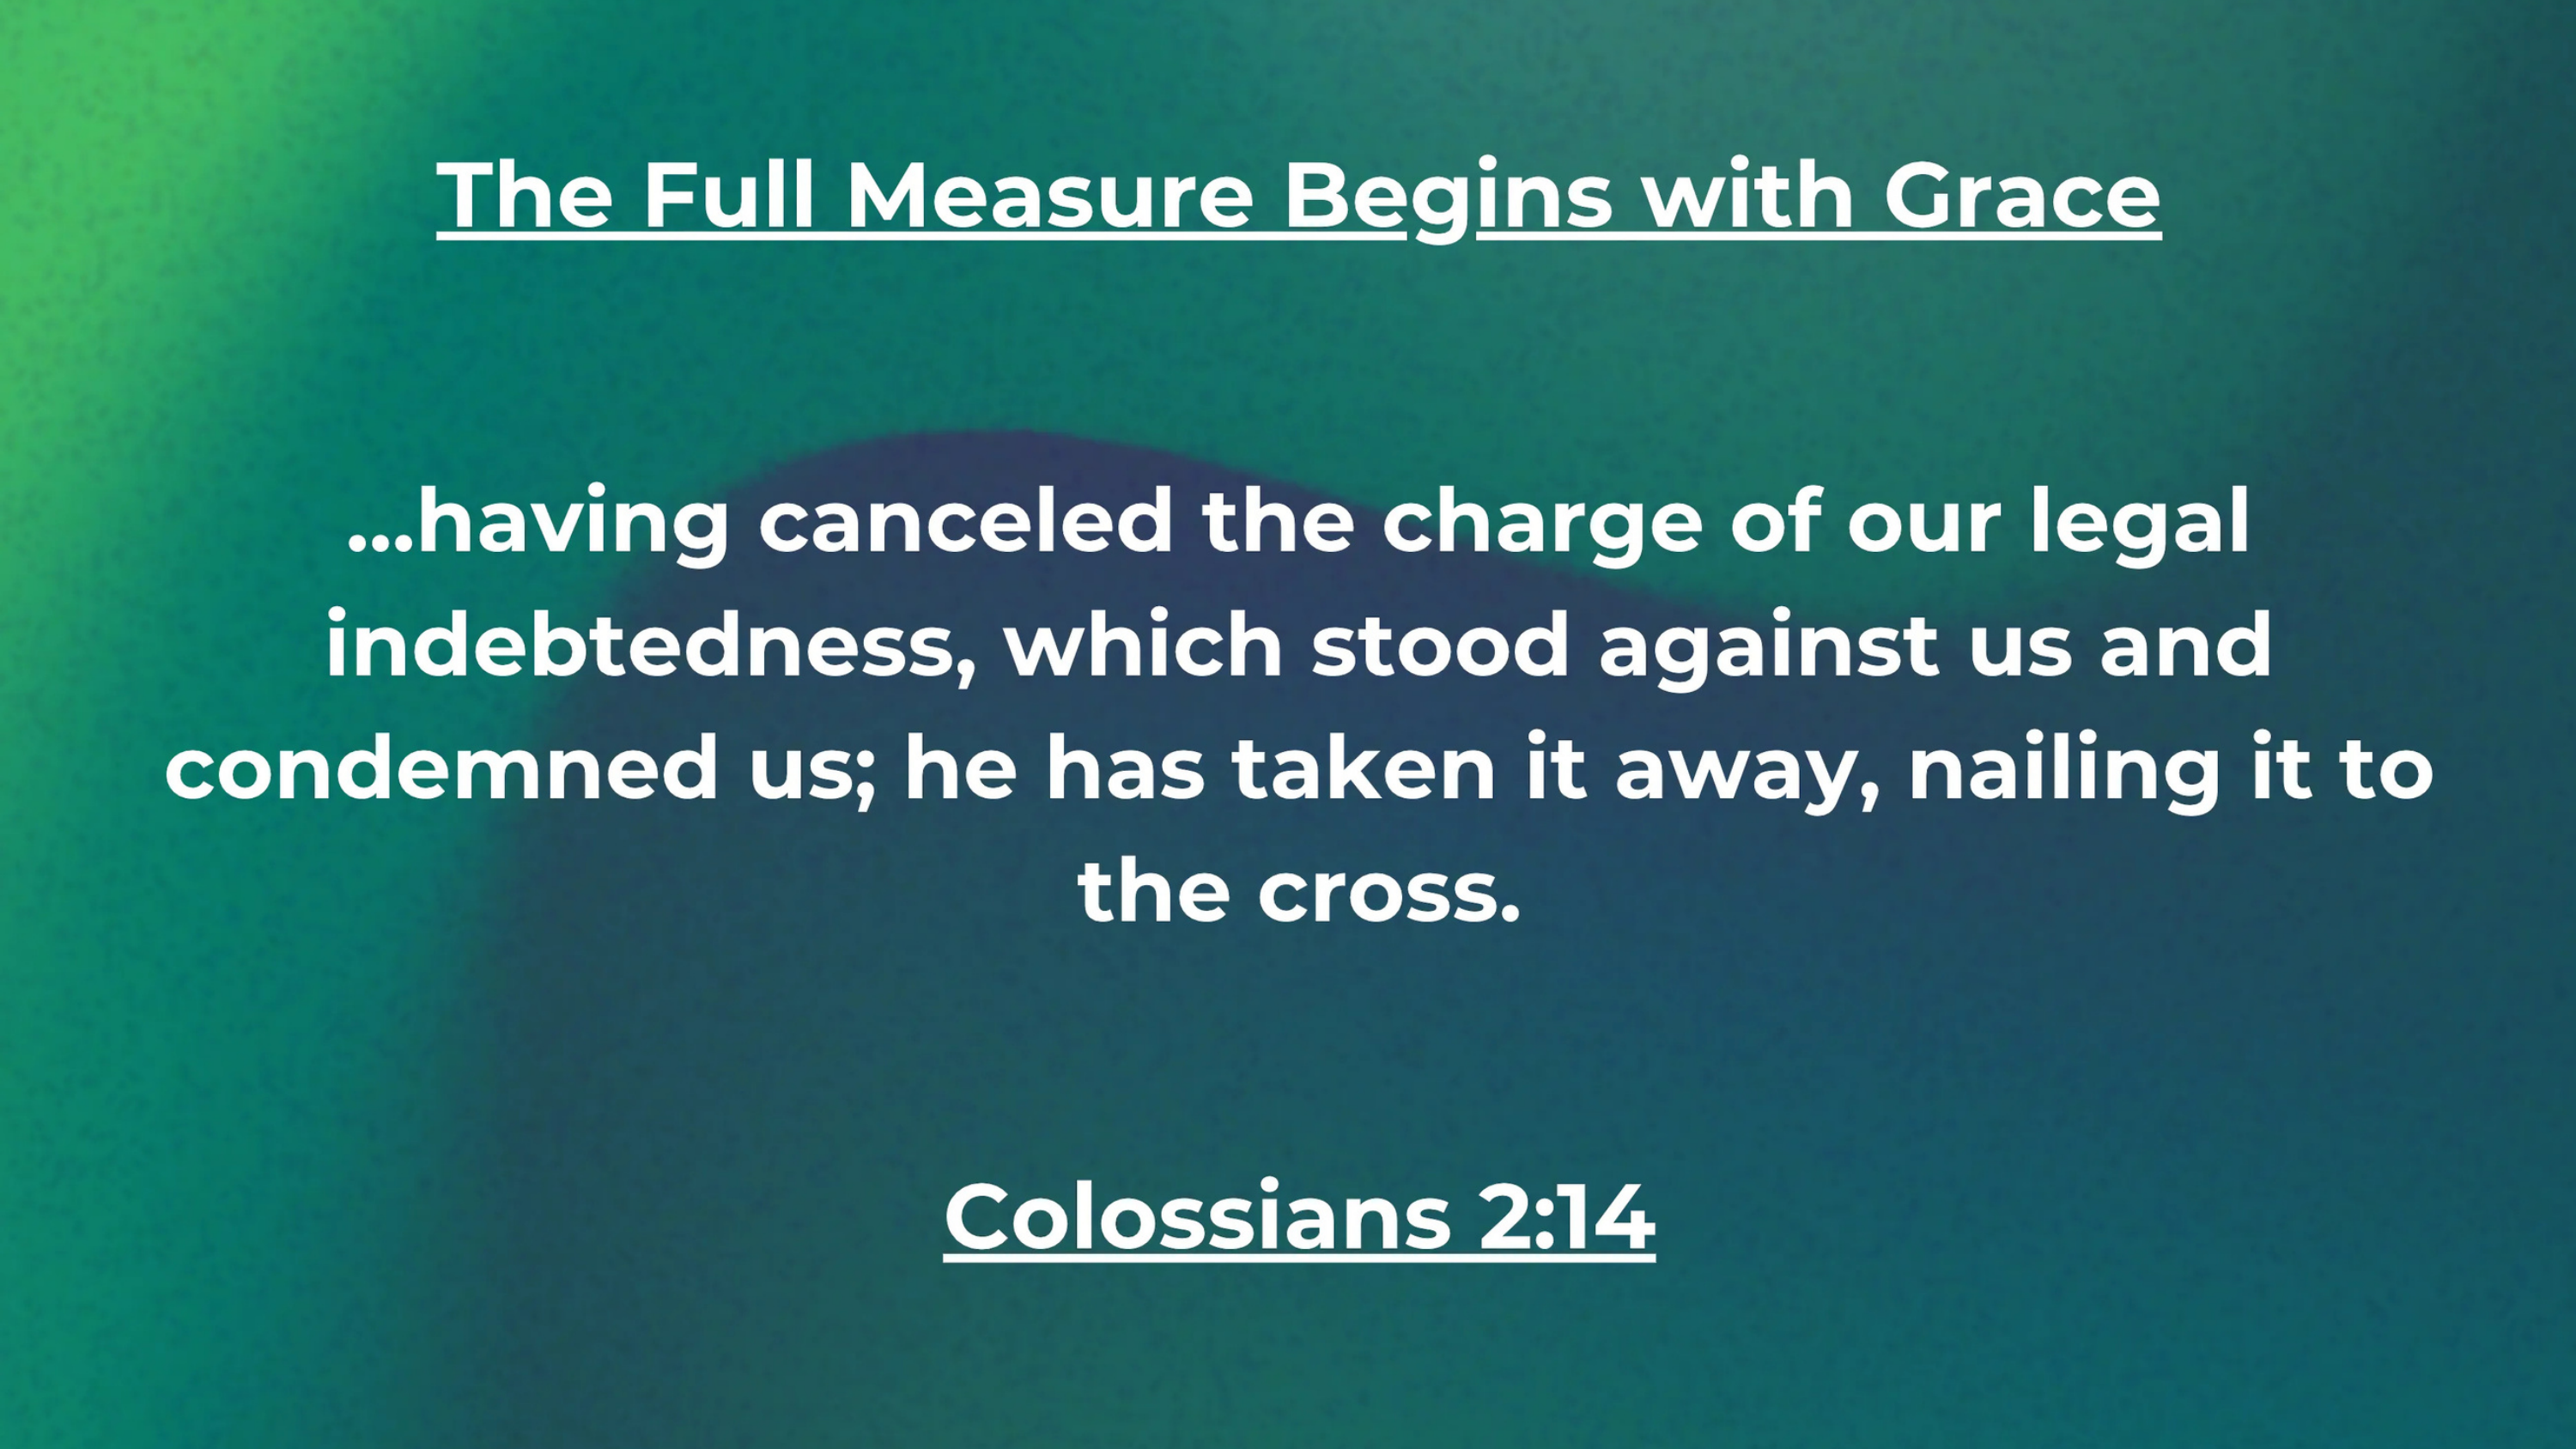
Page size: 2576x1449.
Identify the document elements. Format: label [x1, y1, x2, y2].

text_box [0, 0, 2576, 1449]
